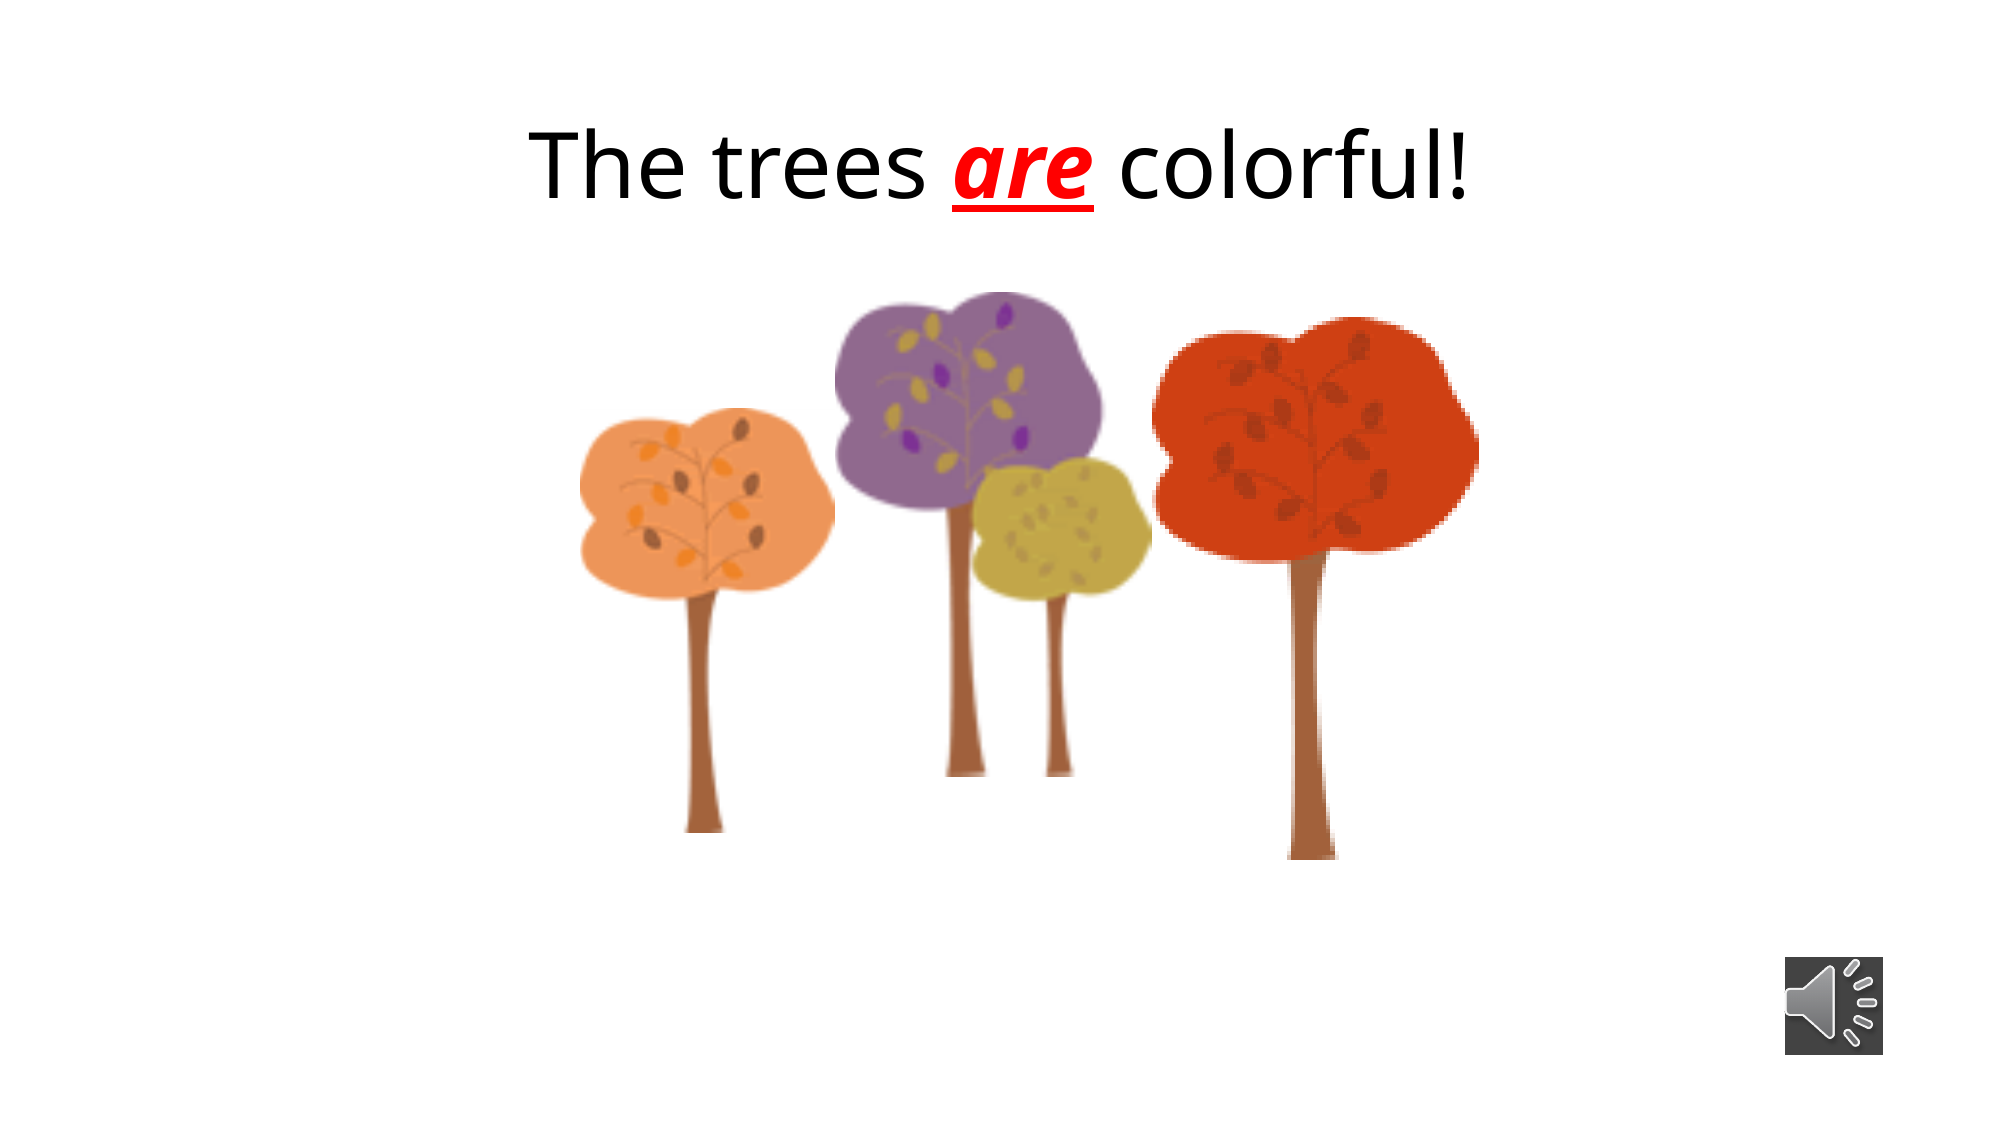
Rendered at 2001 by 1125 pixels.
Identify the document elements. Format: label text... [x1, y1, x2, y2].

picture [1783, 955, 1884, 1056]
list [580, 408, 836, 833]
title The trees are colorful! [137, 59, 1863, 278]
picture [835, 292, 1479, 860]
